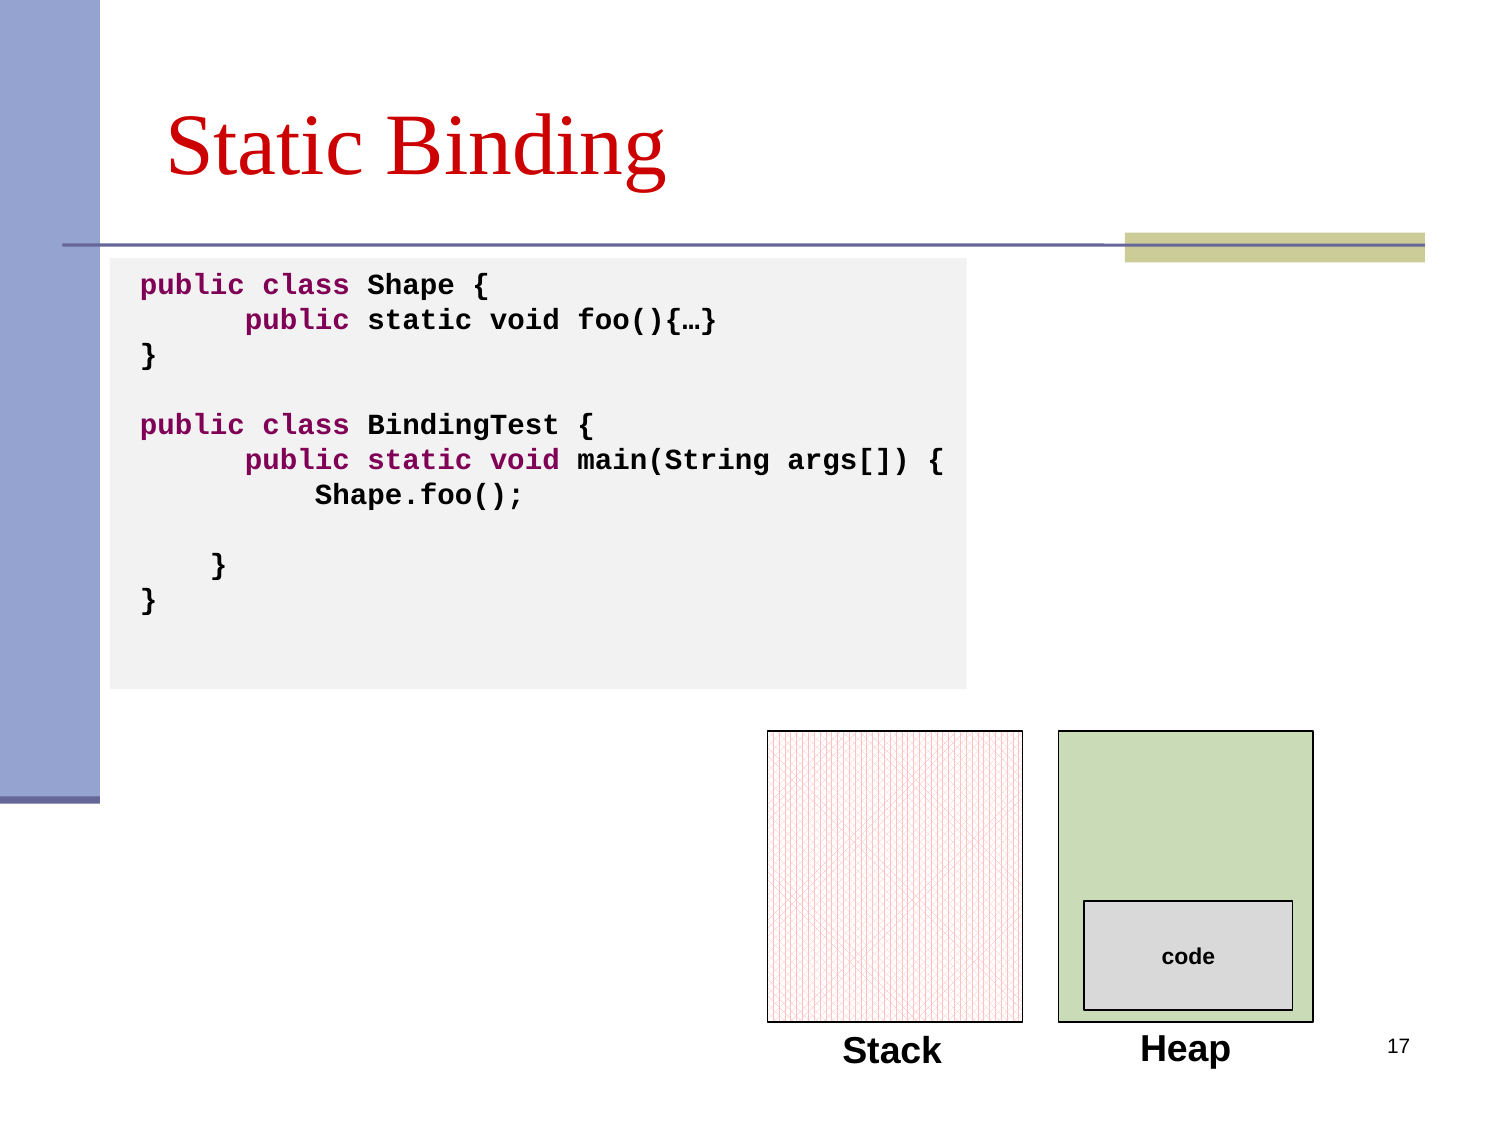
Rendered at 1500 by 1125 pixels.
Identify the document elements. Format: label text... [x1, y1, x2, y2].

text_box Stack [764, 1019, 1020, 1079]
title Static Binding [149, 45, 1426, 234]
text_box [1058, 730, 1314, 1016]
text_box [767, 730, 1023, 1023]
slide_number 17 [1112, 1024, 1426, 1101]
text_box [109, 258, 967, 690]
text_box public class Shape { public static void foo(){…} } public class BindingTest { public static void main(String args[]) { Shape.foo(); } } [125, 258, 1122, 623]
text_box code [1084, 900, 1293, 1010]
text_box Heap [1058, 1016, 1314, 1077]
